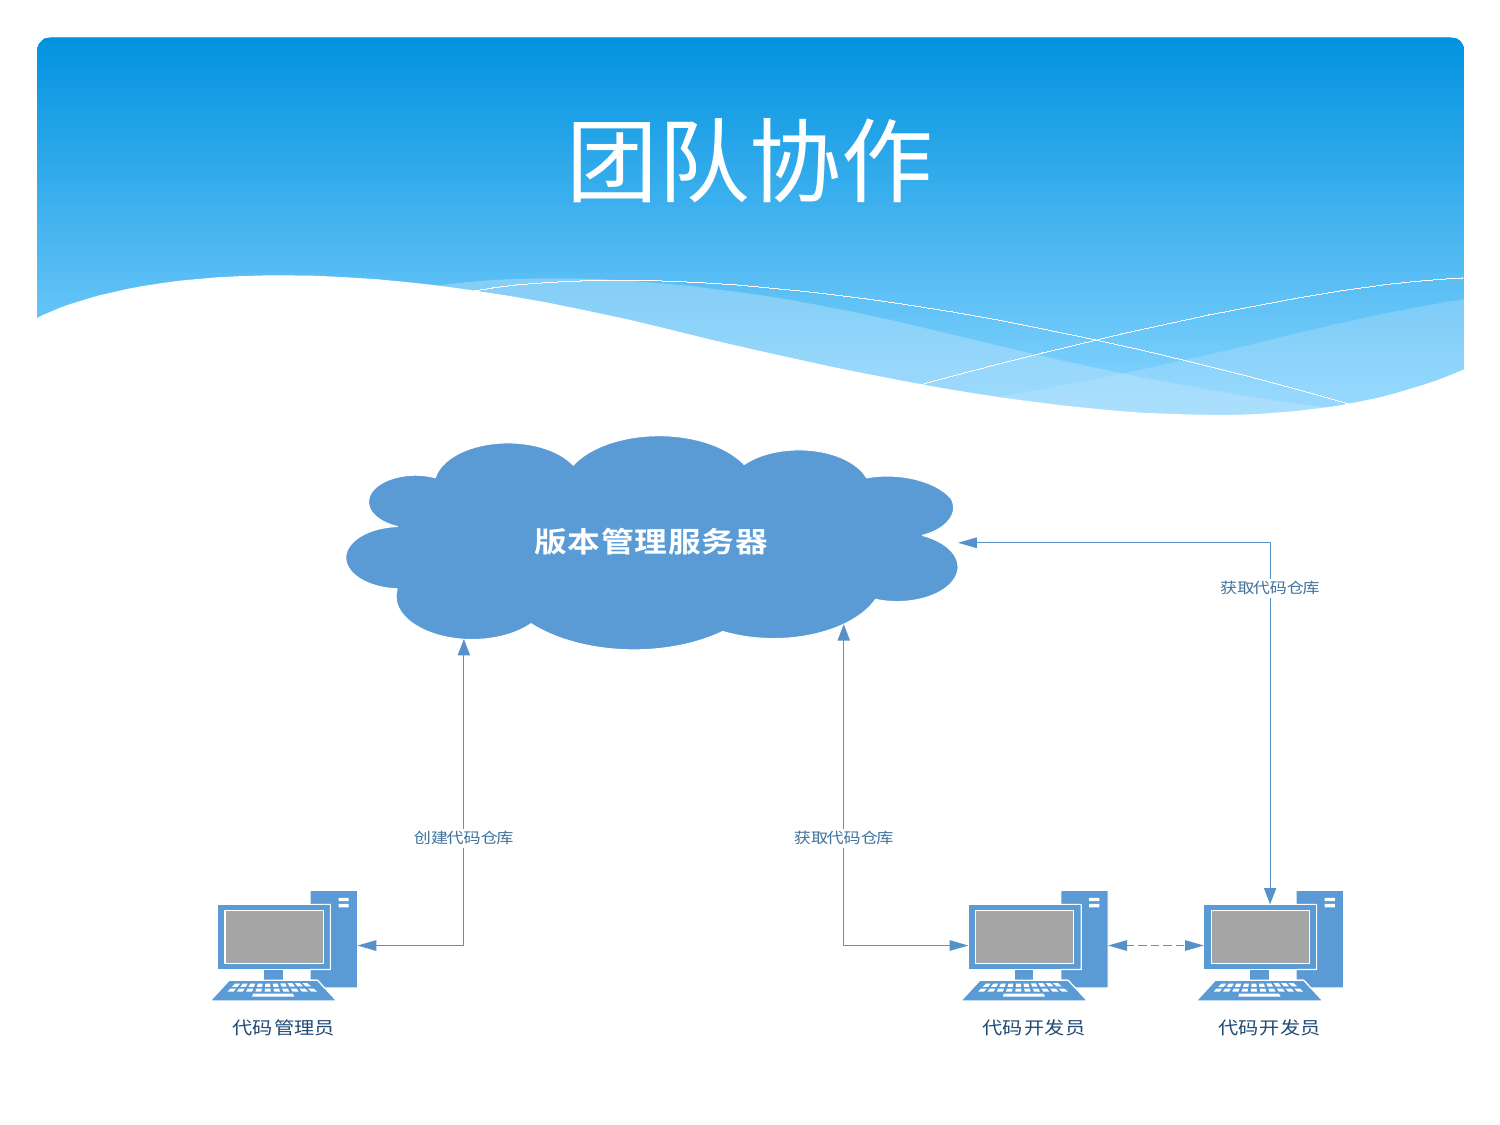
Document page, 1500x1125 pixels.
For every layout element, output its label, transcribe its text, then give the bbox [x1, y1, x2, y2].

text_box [206, 432, 1346, 1048]
title 团队协作 [75, 55, 1425, 261]
